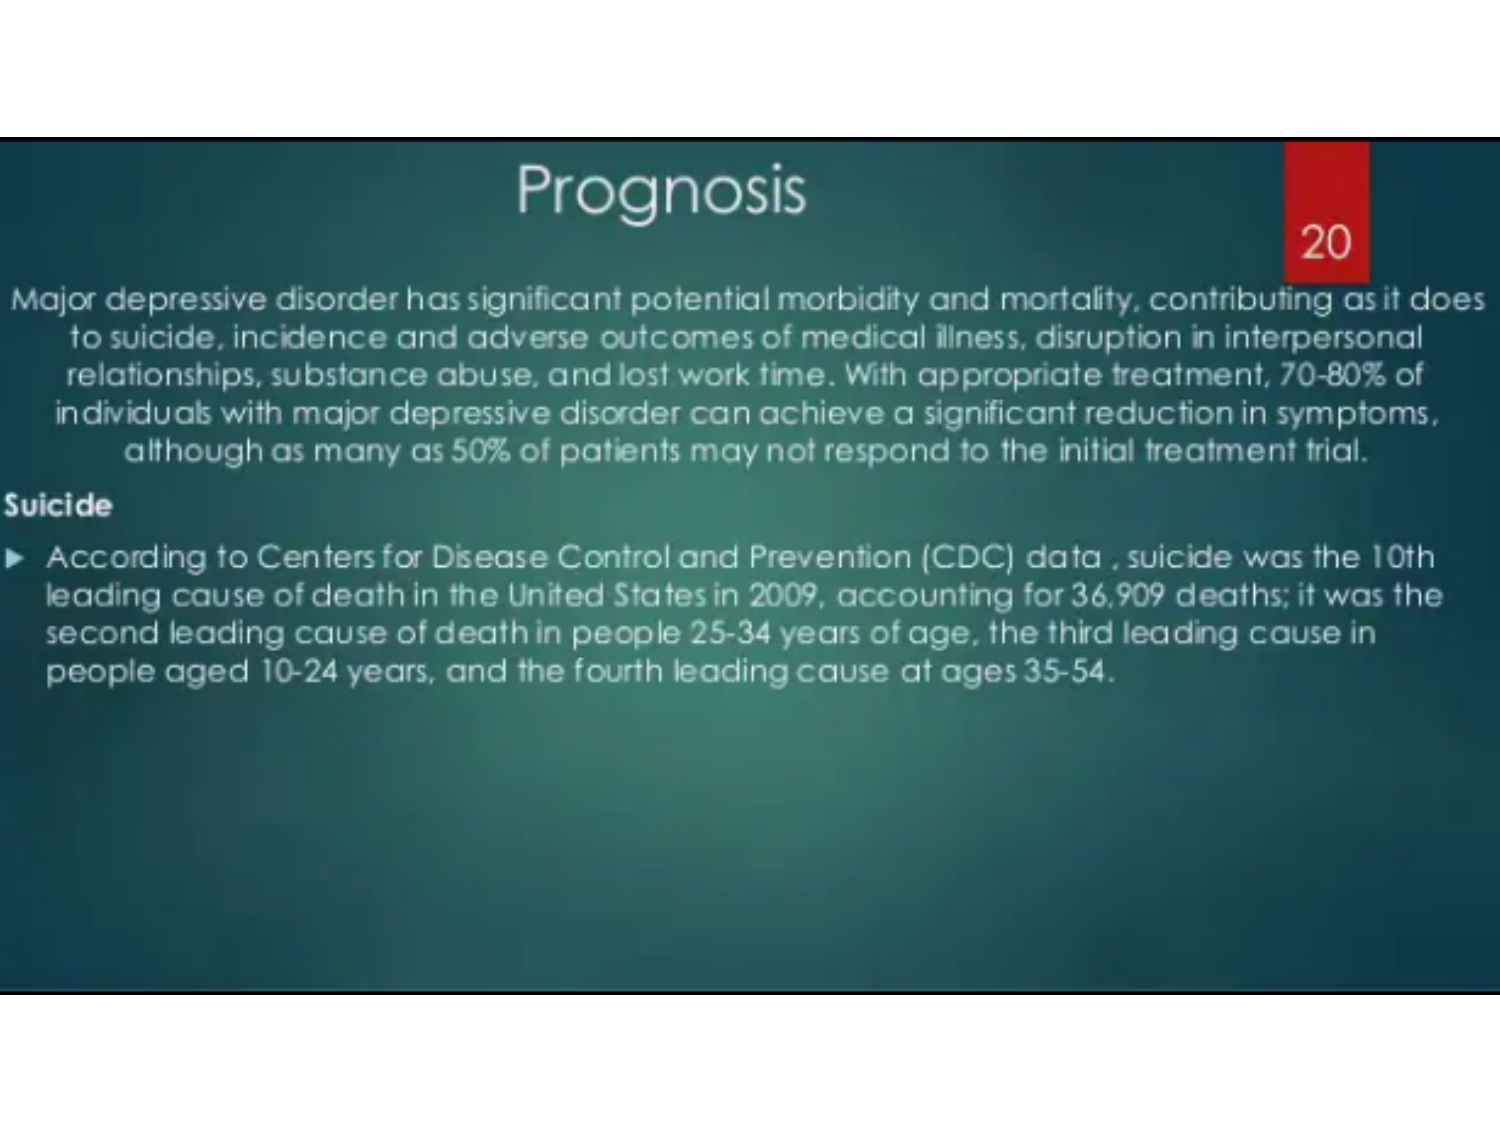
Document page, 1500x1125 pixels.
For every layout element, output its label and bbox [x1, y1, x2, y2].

picture [0, 137, 1500, 995]
